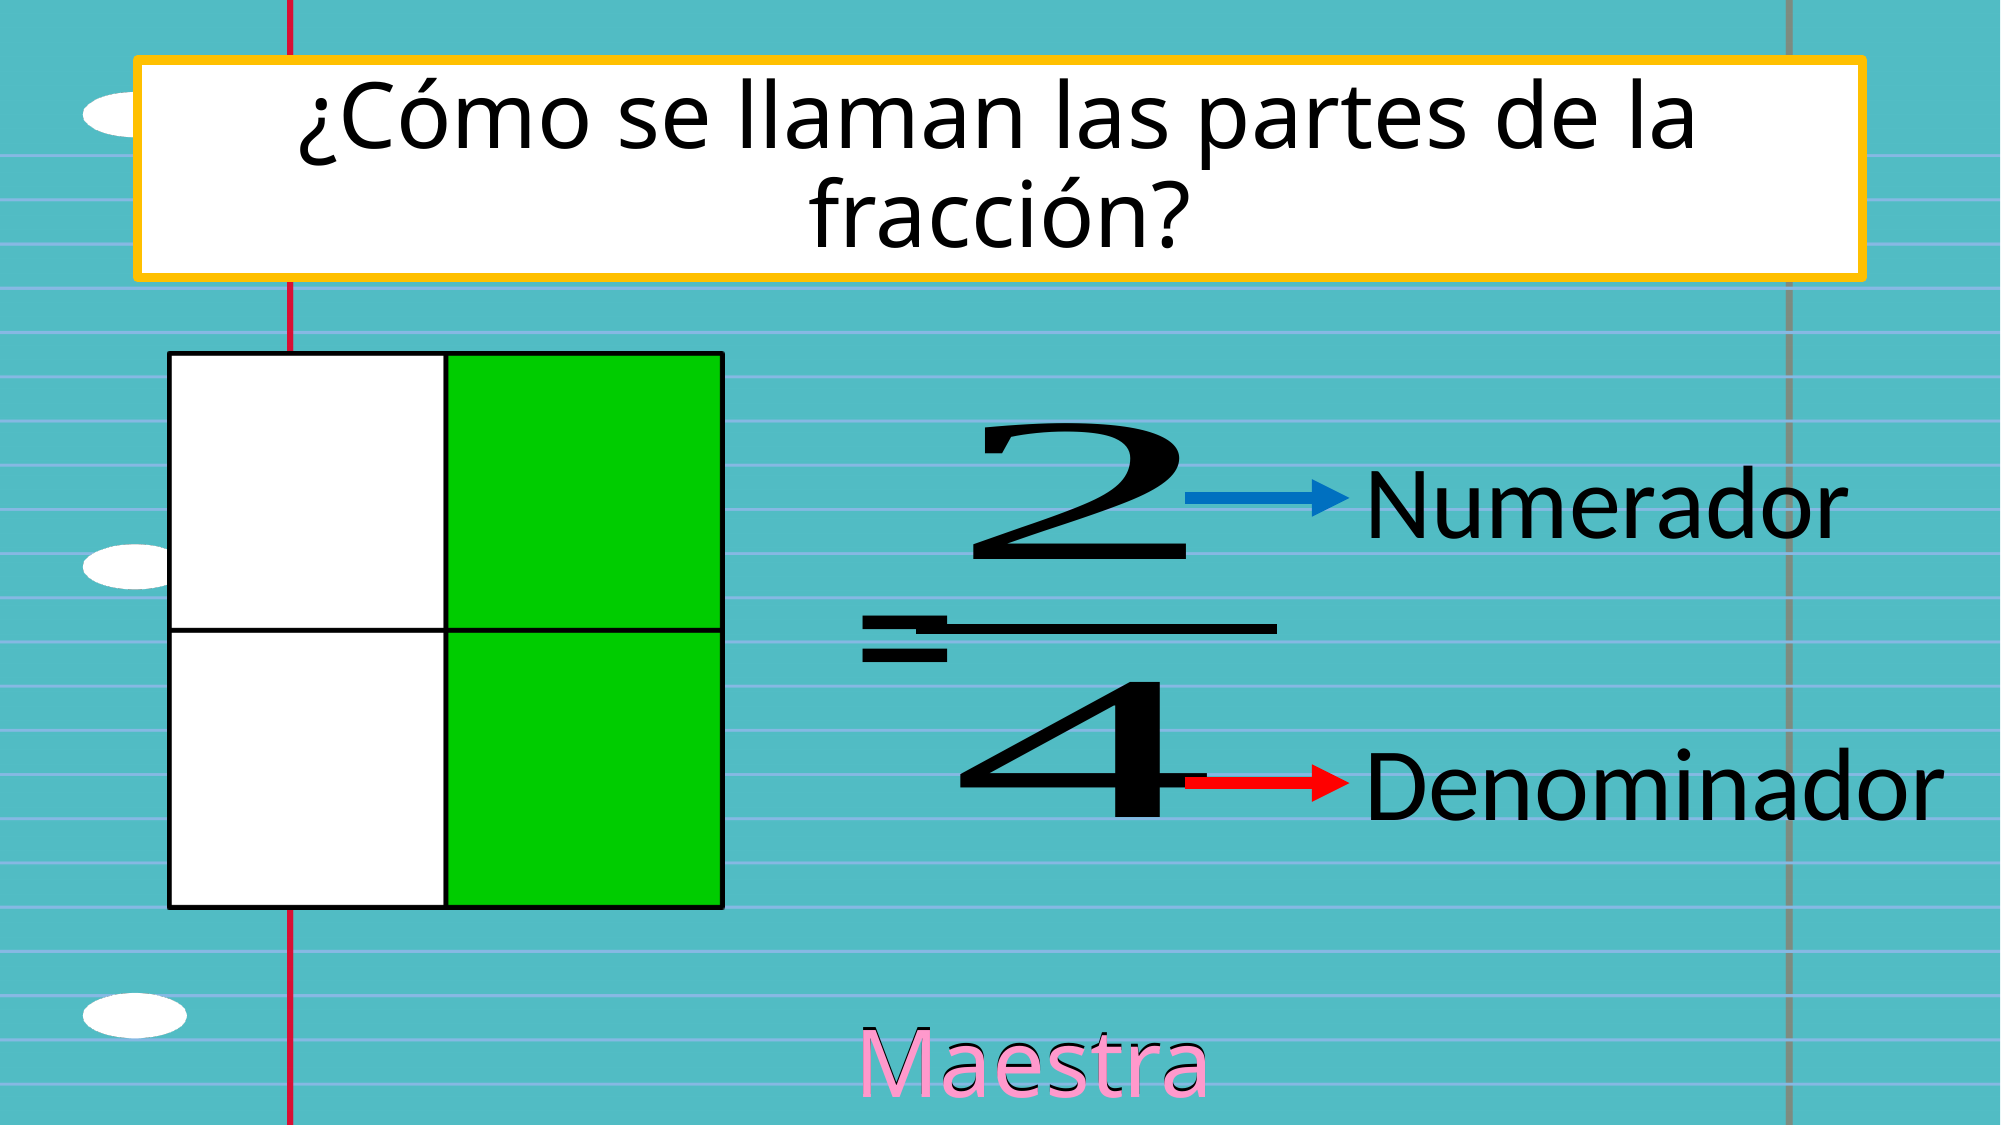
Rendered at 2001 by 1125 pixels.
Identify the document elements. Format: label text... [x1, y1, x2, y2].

text_box Numerador [1349, 427, 2000, 567]
text_box Denominador [1349, 709, 2000, 849]
text_box = [838, 489, 1027, 755]
title ¿Cómo se llaman las partes de la fracción? [137, 59, 1863, 278]
text_box Maestra Yessi [803, 996, 1265, 1125]
picture [0, 0, 2001, 1125]
